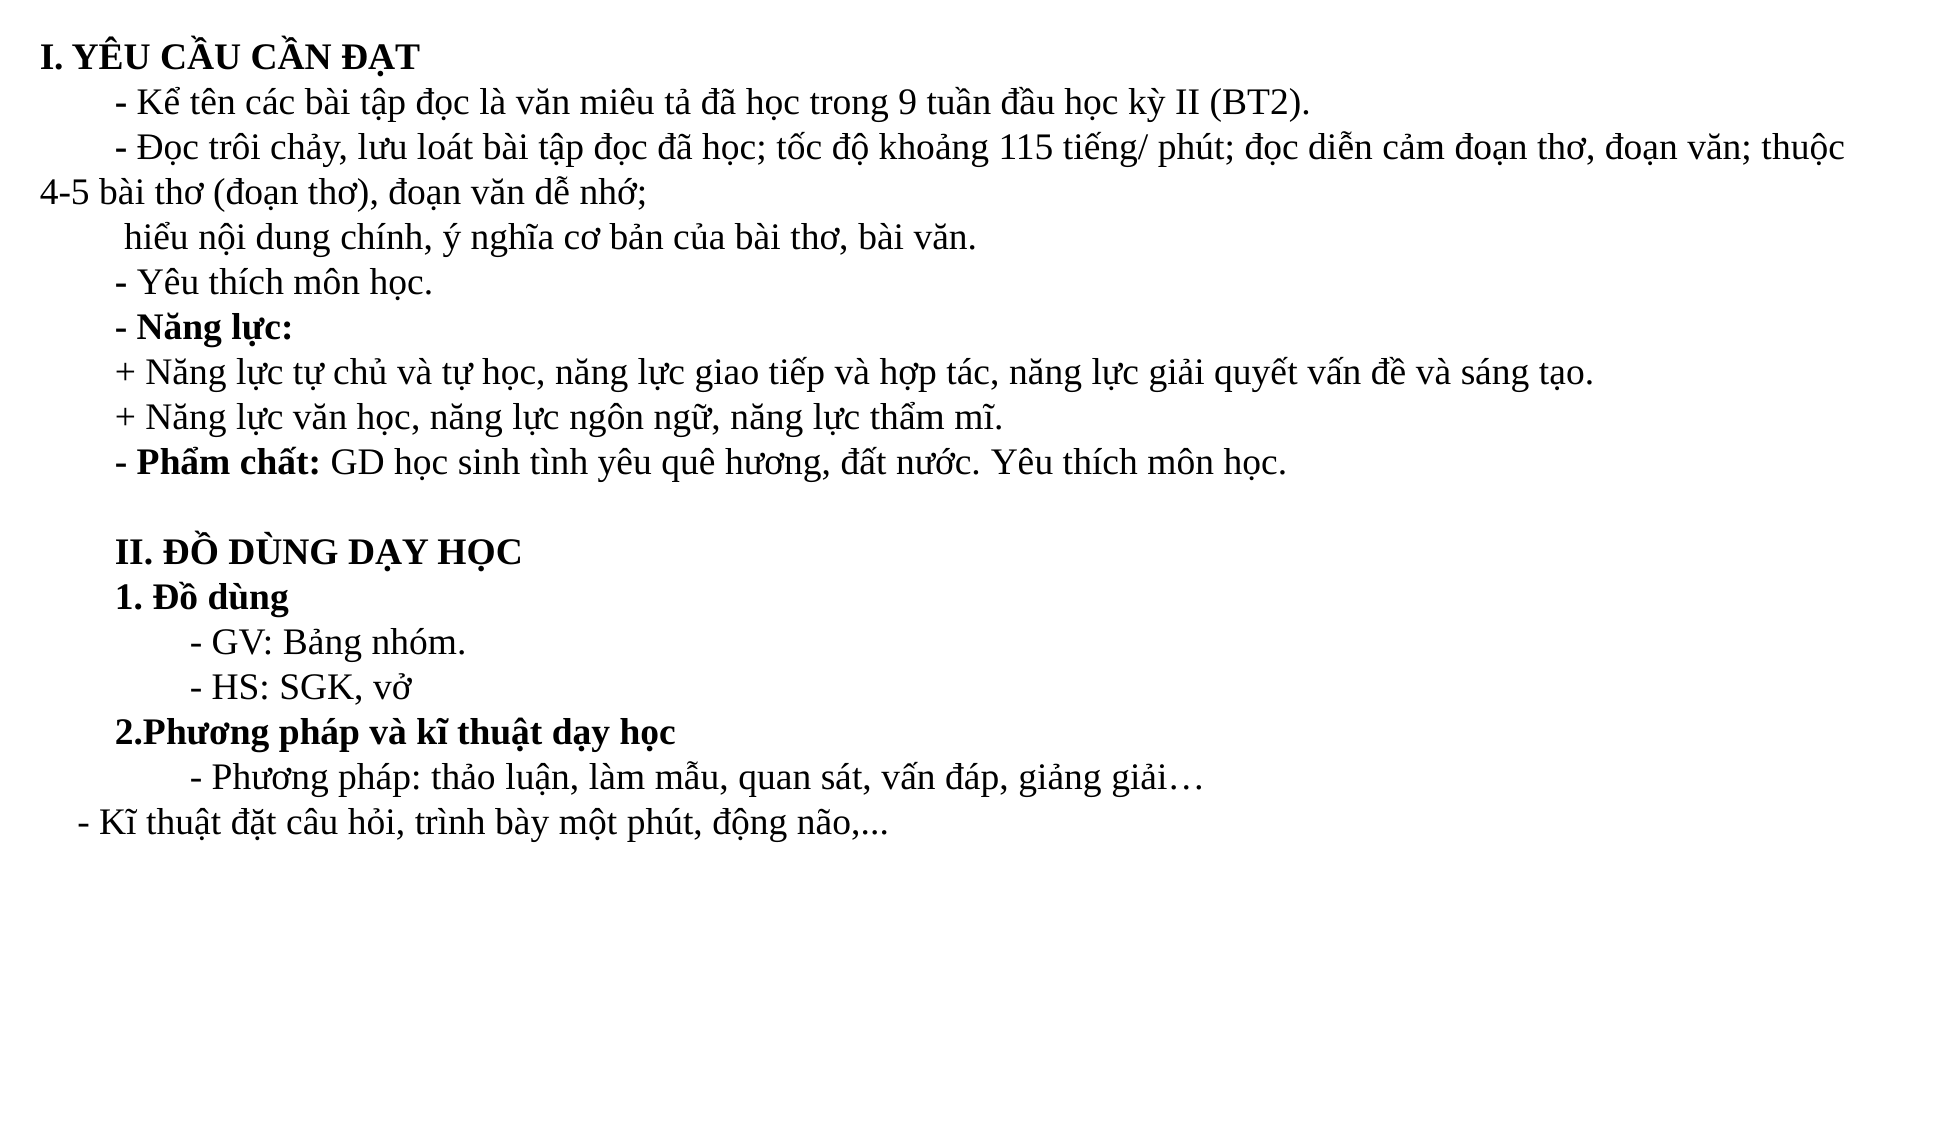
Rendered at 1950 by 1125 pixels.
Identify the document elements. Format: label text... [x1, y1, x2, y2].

text_box I. YÊU CẦU CẦN ĐẠT - Kể tên các bài tập đọc là văn miêu tả đã học trong 9 tuần đầu học kỳ II (BT2). - Đọc trôi chảy, l­ưu loát bài tập đọc đã học; tốc độ khoảng 115 tiếng/ phút; đọc diễn cảm đoạn thơ, đoạn văn; thuộc 4-5 bài thơ (đoạn thơ), đoạn văn dễ nhớ; hiểu nội dung chính, ý nghĩa cơ bản của bài thơ, bài văn. - Yêu thích môn học. - Năng lực: + Năng lực tự chủ và tự học, năng lực giao tiếp và hợp tác, năng lực giải quyết vấn đề và sáng tạo. + Năng lực văn học, năng lực ngôn ngữ, năng lực thẩm mĩ. - Phẩm chất: GD học sinh tình yêu quê hư­ơng, đất nước. Yêu thích môn học. II. ĐỒ DÙNG DẠY HỌC 1. Đồ dùng - GV: Bảng nhóm. - HS: SGK, vở 2.Phương pháp và kĩ thuật dạy học - Phương pháp: thảo luận, làm mẫu, quan sát, vấn đáp, giảng giải… - Kĩ thuật đặt câu hỏi, trình bày một phút, động não,... [24, 24, 1875, 895]
